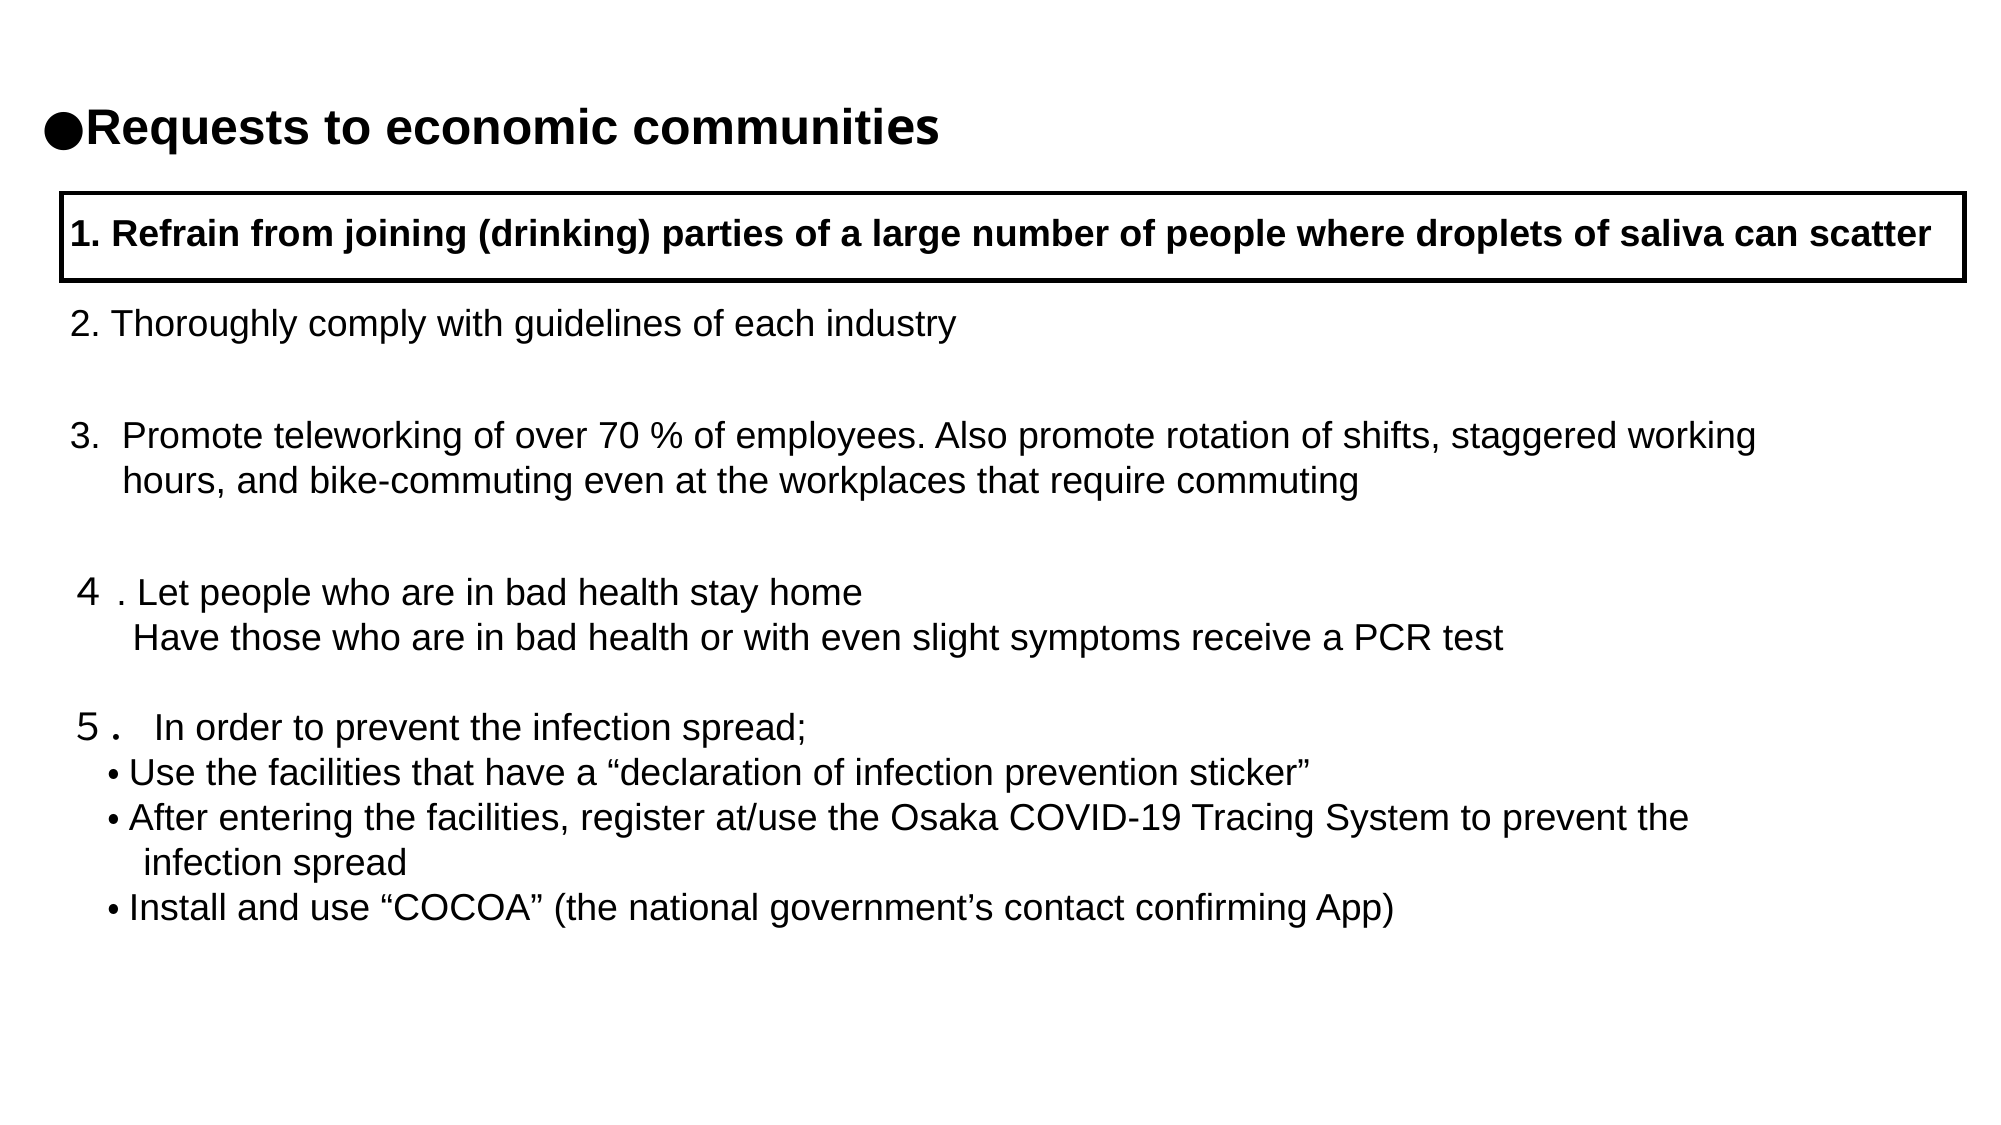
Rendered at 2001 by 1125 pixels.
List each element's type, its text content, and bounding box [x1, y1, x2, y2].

text_box 1. Refrain from joining (drinking) parties of a large number of people where droplets of saliva can scatter 2. Thoroughly comply with guidelines of each industry 3. Promote teleworking of over 70 % of employees. Also promote rotation of shifts, staggered working hours, and bike-commuting even at the workplaces that require commuting ４. Let people who are in bad health stay home Have those who are in bad health or with even slight symptoms receive a PCR test ５．In order to prevent the infection spread; ・Use the facilities that have a “declaration of infection prevention sticker” ・After entering the facilities, register at/use the Osaka COVID-19 Tracing System to prevent the infection spread ・Install and use “COCOA” (the national government’s contact confirming App) [54, 201, 1971, 935]
text_box [60, 192, 1966, 281]
text_box ●Requests to economic communities [27, 86, 1511, 162]
